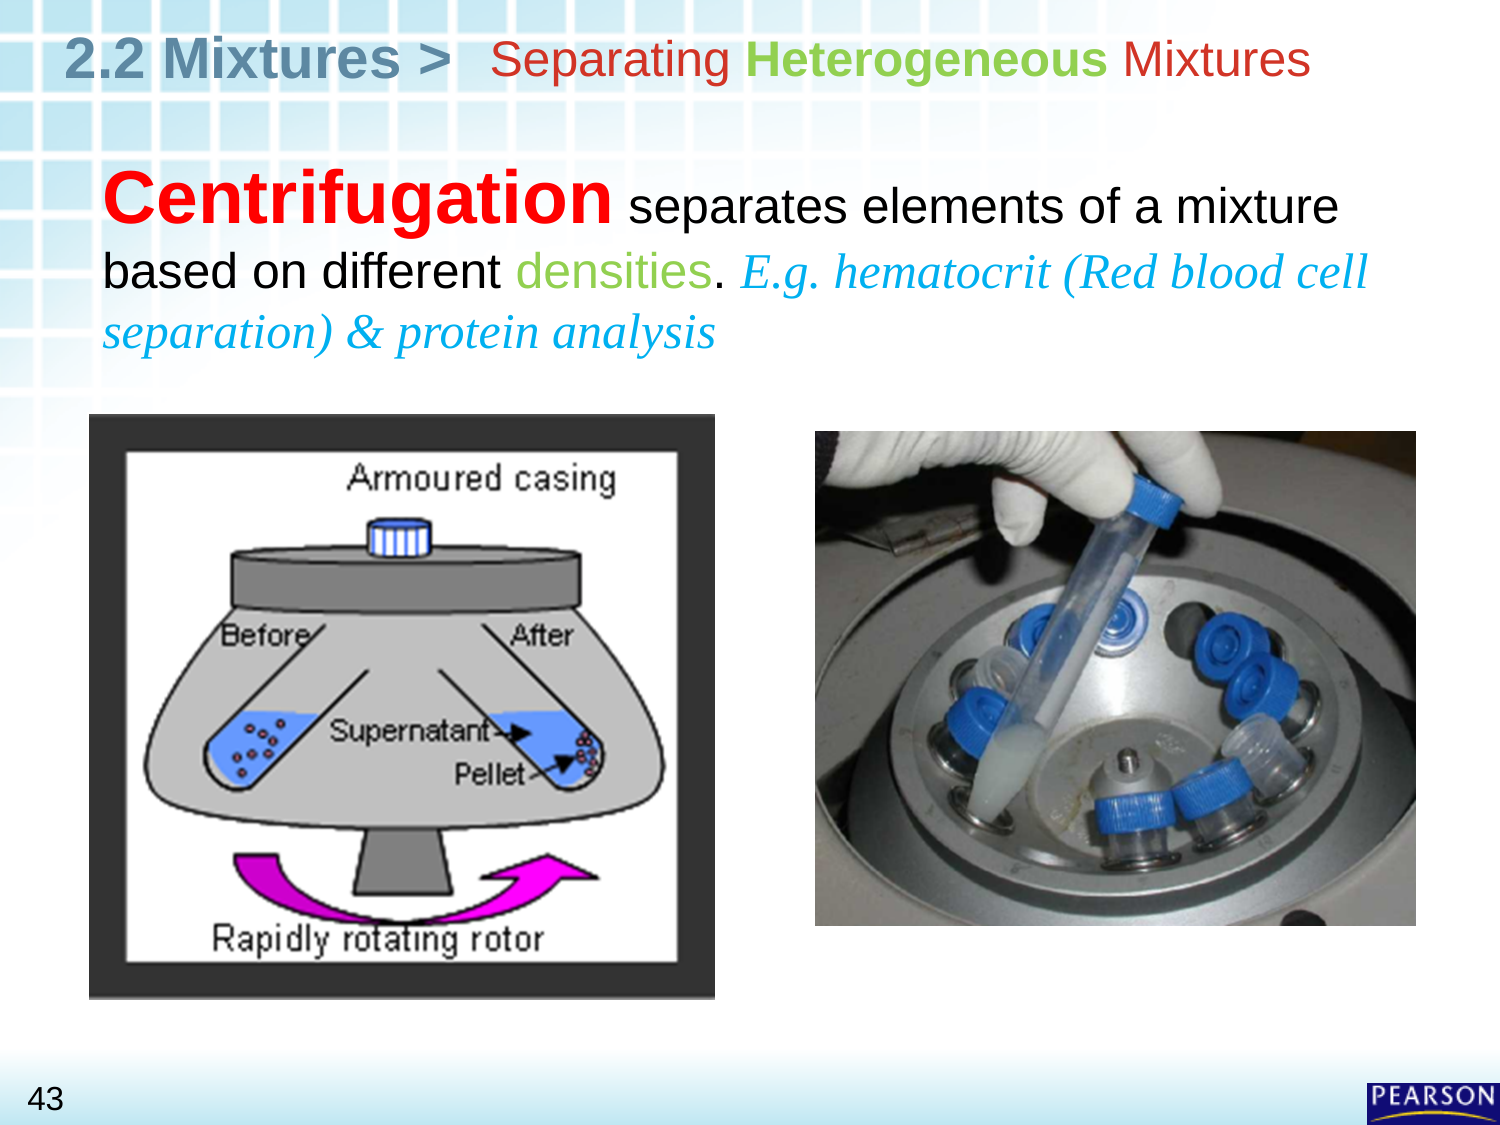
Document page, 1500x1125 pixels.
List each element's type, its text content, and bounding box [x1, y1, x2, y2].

text_box Separating Heterogeneous Mixtures [474, 0, 1500, 113]
picture [0, 0, 1418, 1002]
text_box Centrifugation separates elements of a mixture based on different densities. E.g. hematocrit (Red blood cell separation) & protein analysis [87, 141, 1413, 436]
picture [1367, 1083, 1500, 1125]
